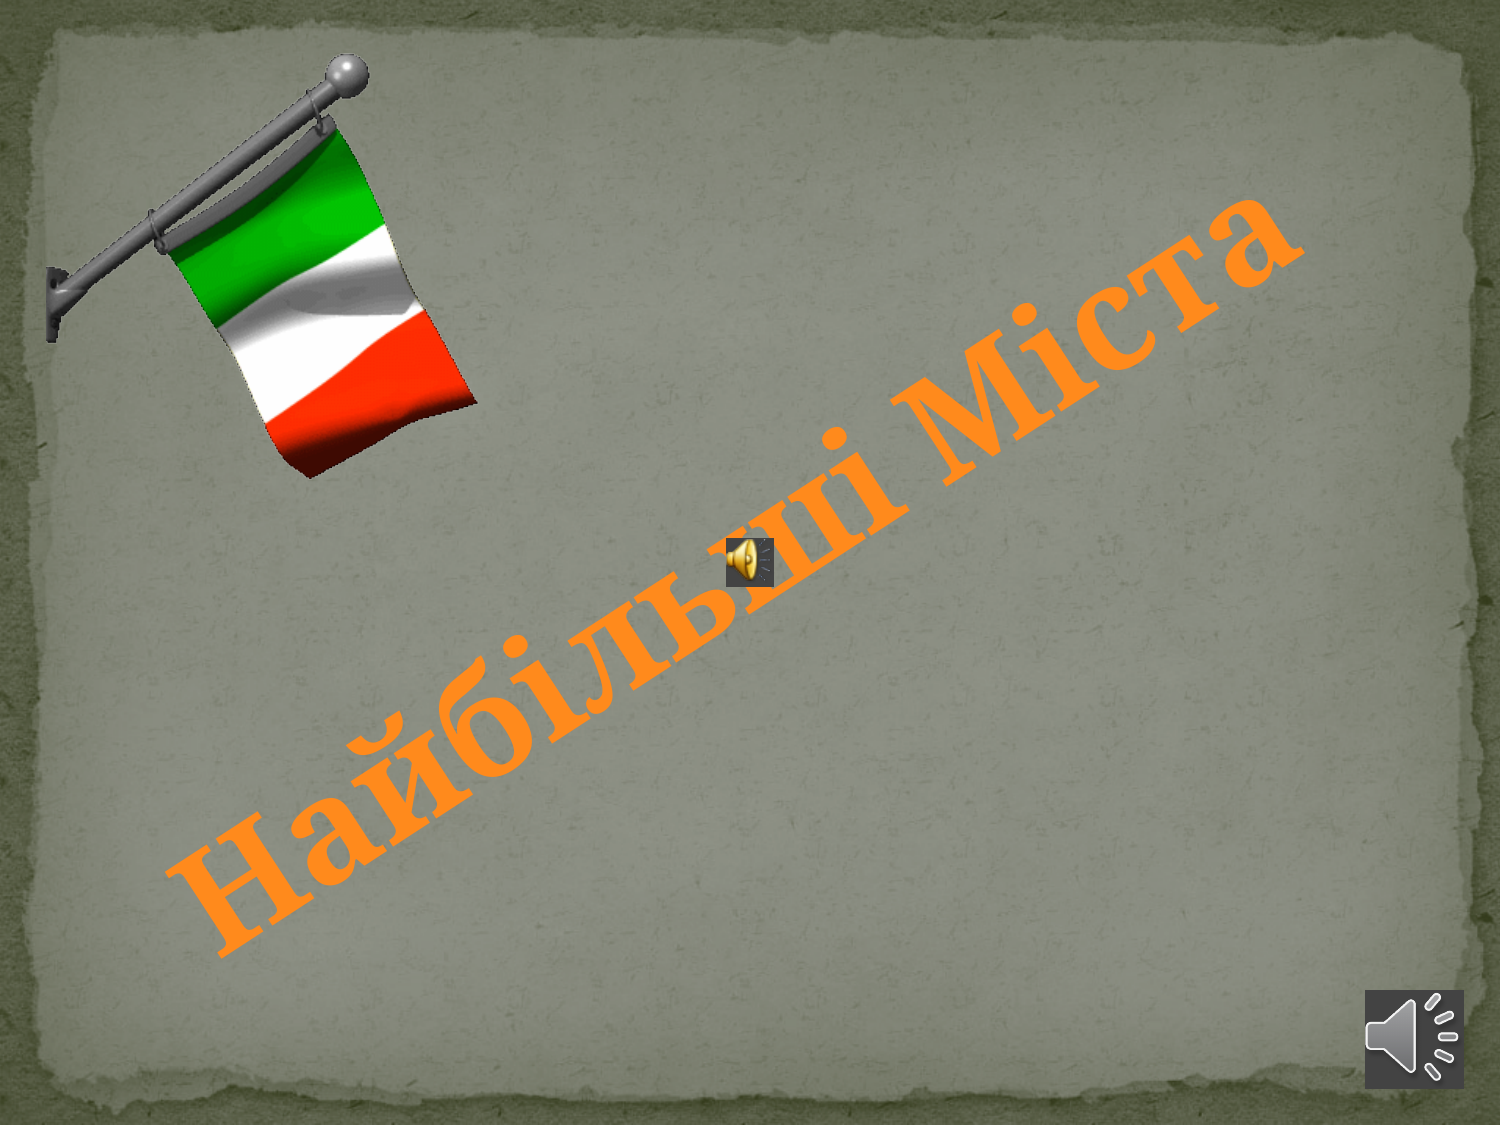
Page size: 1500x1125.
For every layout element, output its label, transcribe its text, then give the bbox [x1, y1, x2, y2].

picture [1365, 990, 1464, 1089]
picture [725, 538, 775, 587]
picture [46, 46, 497, 525]
title Найбільші Міста [116, 93, 1357, 1001]
